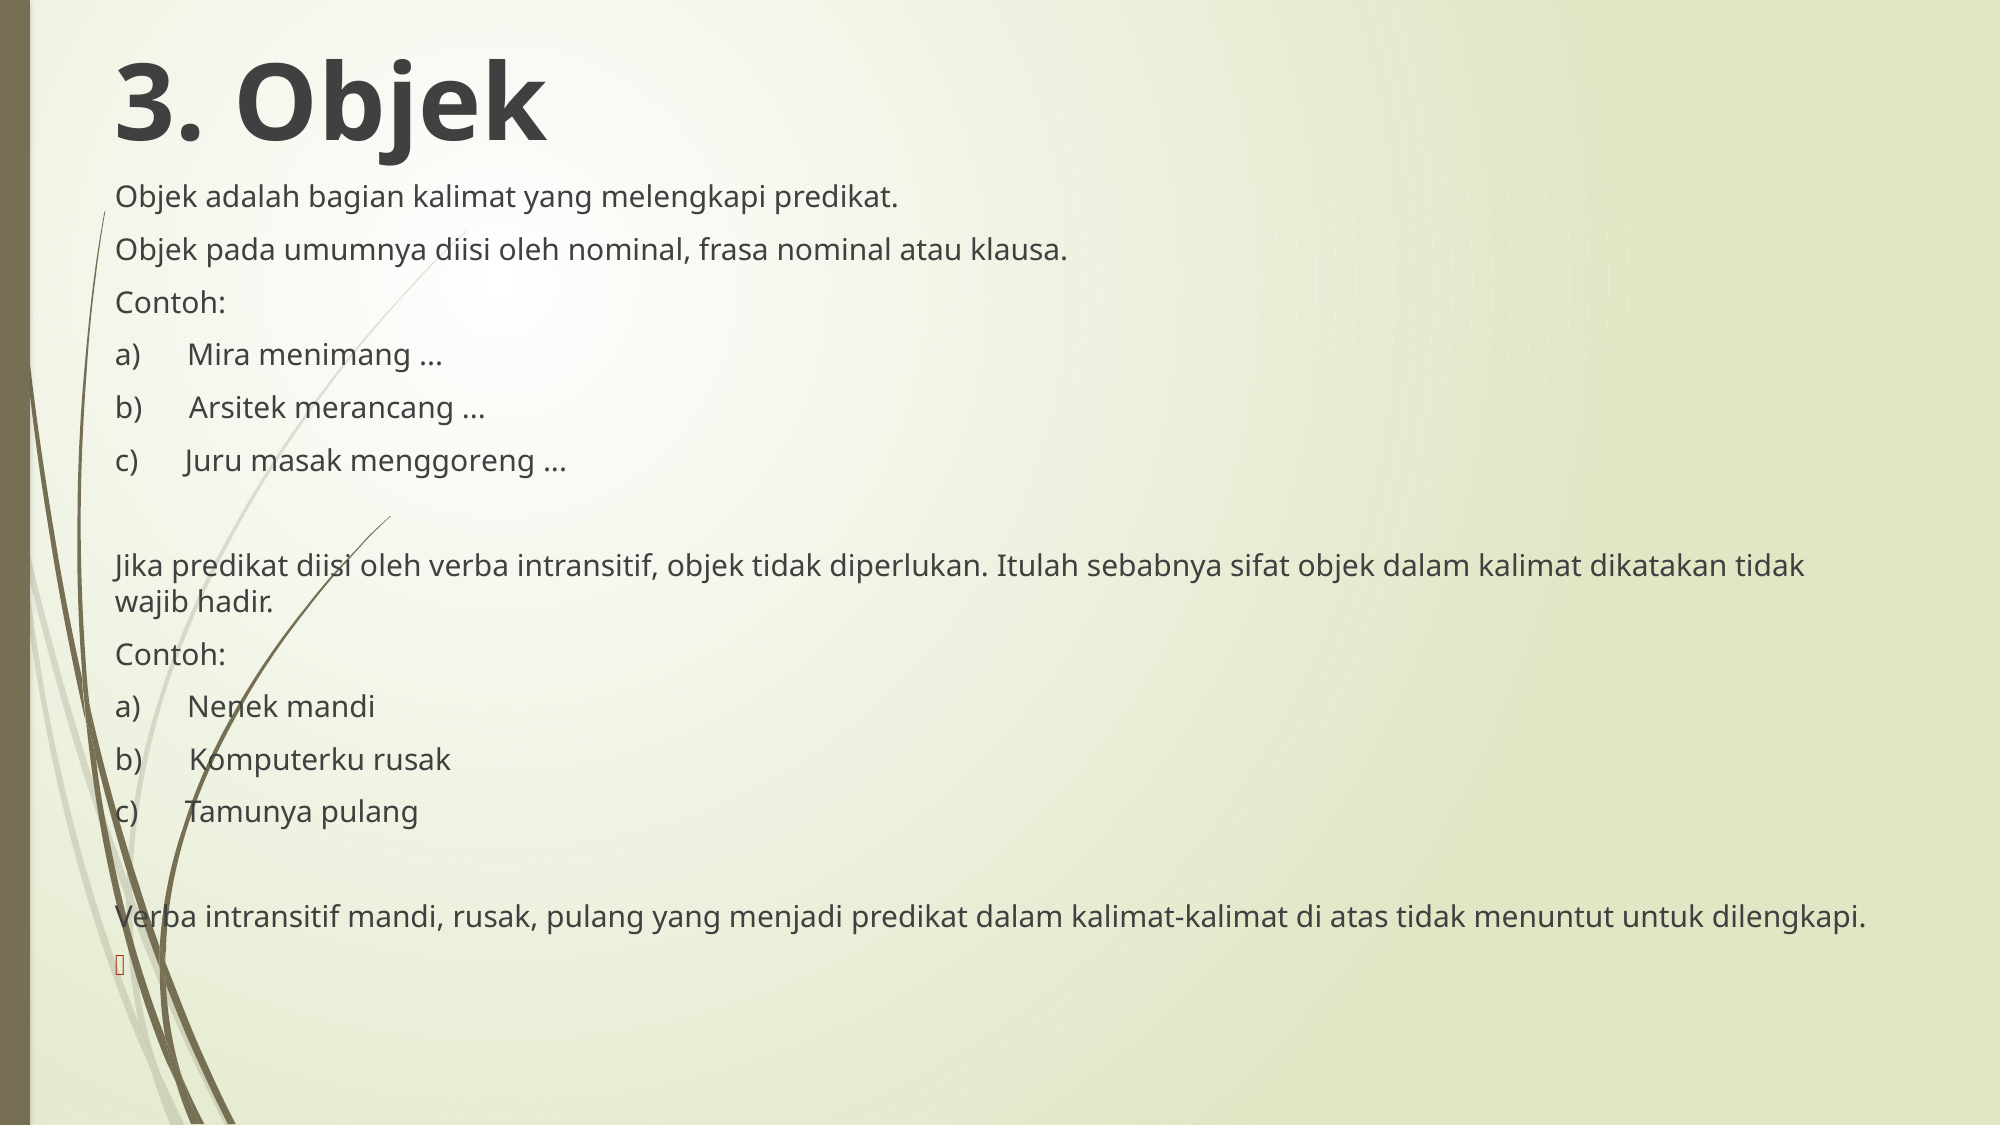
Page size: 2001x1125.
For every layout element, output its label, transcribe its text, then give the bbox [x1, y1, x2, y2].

list 3. Objek Objek adalah bagian kalimat yang melengkapi predikat. Objek pada umumnya diisi oleh nominal, frasa nominal atau klausa. Contoh: a) Mira menimang ... b) Arsitek merancang ... c) Juru masak menggoreng ... Jika predikat diisi oleh verba intransitif, objek tidak diperlukan. Itulah sebabnya sifat objek dalam kalimat dikatakan tidak wajib hadir. Contoh: a) Nenek mandi b) Komputerku rusak c) Tamunya pulang Verba intransitif mandi, rusak, pulang yang menjadi predikat dalam kalimat-kalimat di atas tidak menuntut untuk dilengkapi. [99, 26, 1900, 1006]
